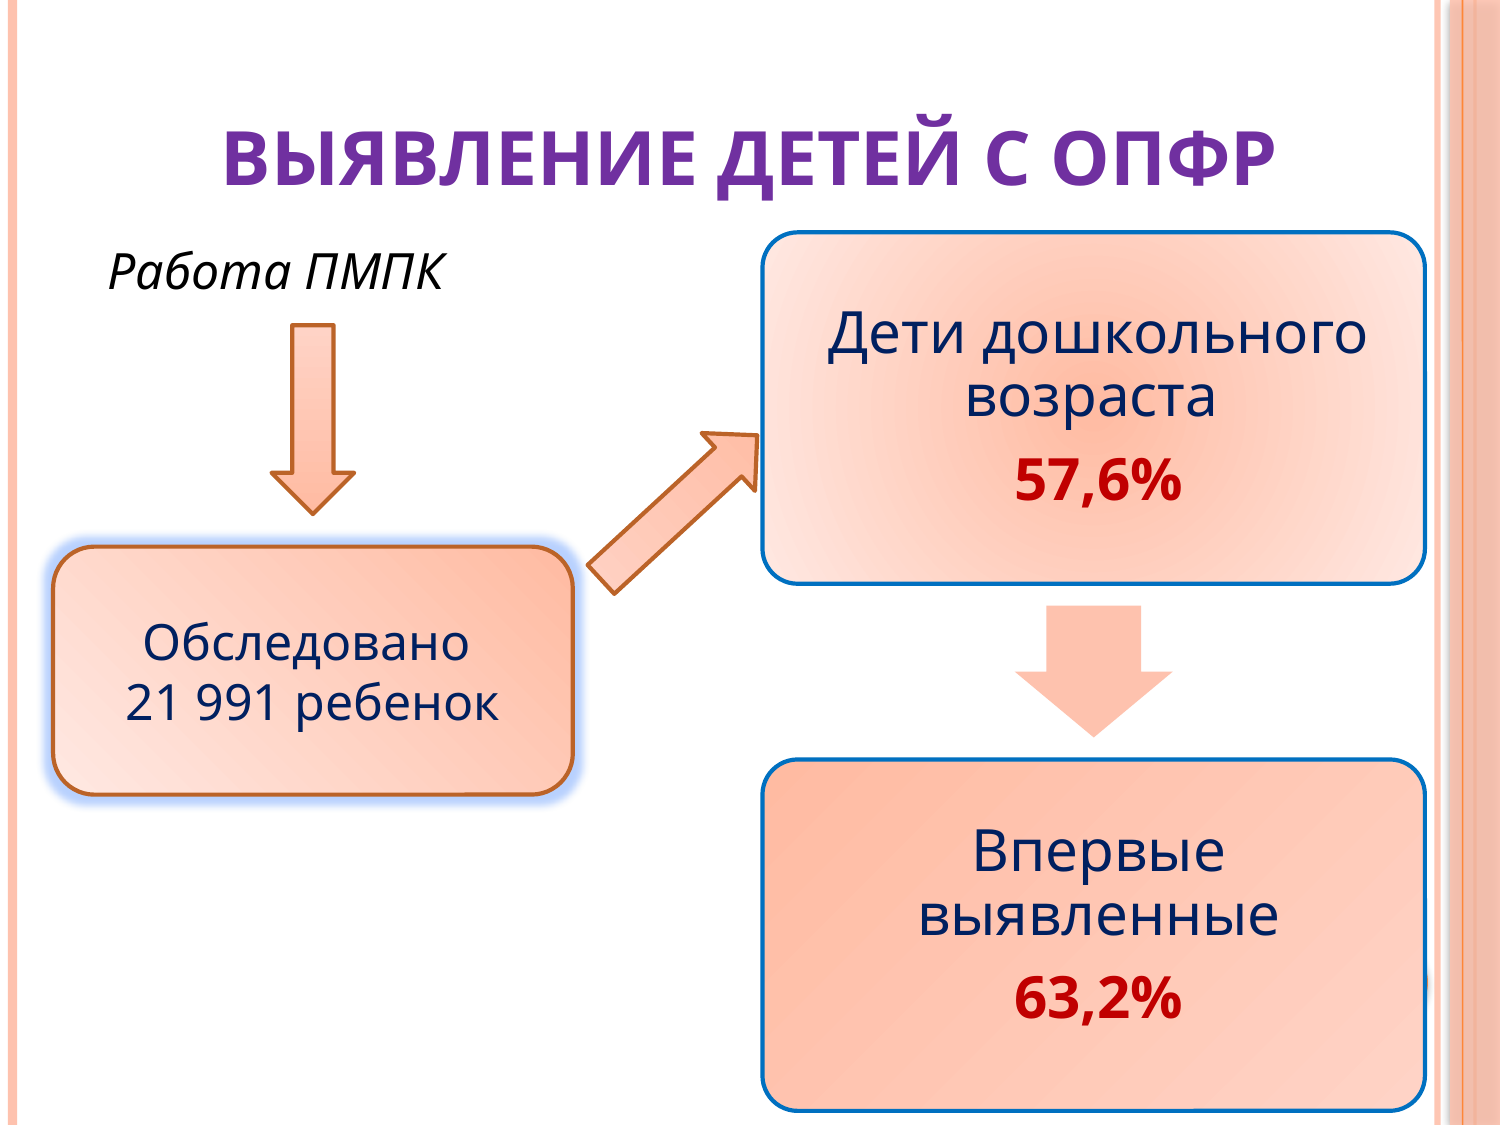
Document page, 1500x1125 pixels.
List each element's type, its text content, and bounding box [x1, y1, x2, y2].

list Работа ПМПК [75, 484, 738, 1112]
list Работа ПМПК [75, 231, 738, 563]
text_box [585, 430, 756, 596]
text_box [269, 323, 357, 517]
text_box Обследовано 21 991 ребенок [50, 544, 575, 797]
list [761, 231, 1426, 1112]
title Выявление детей с ОПФР [75, 66, 1425, 209]
